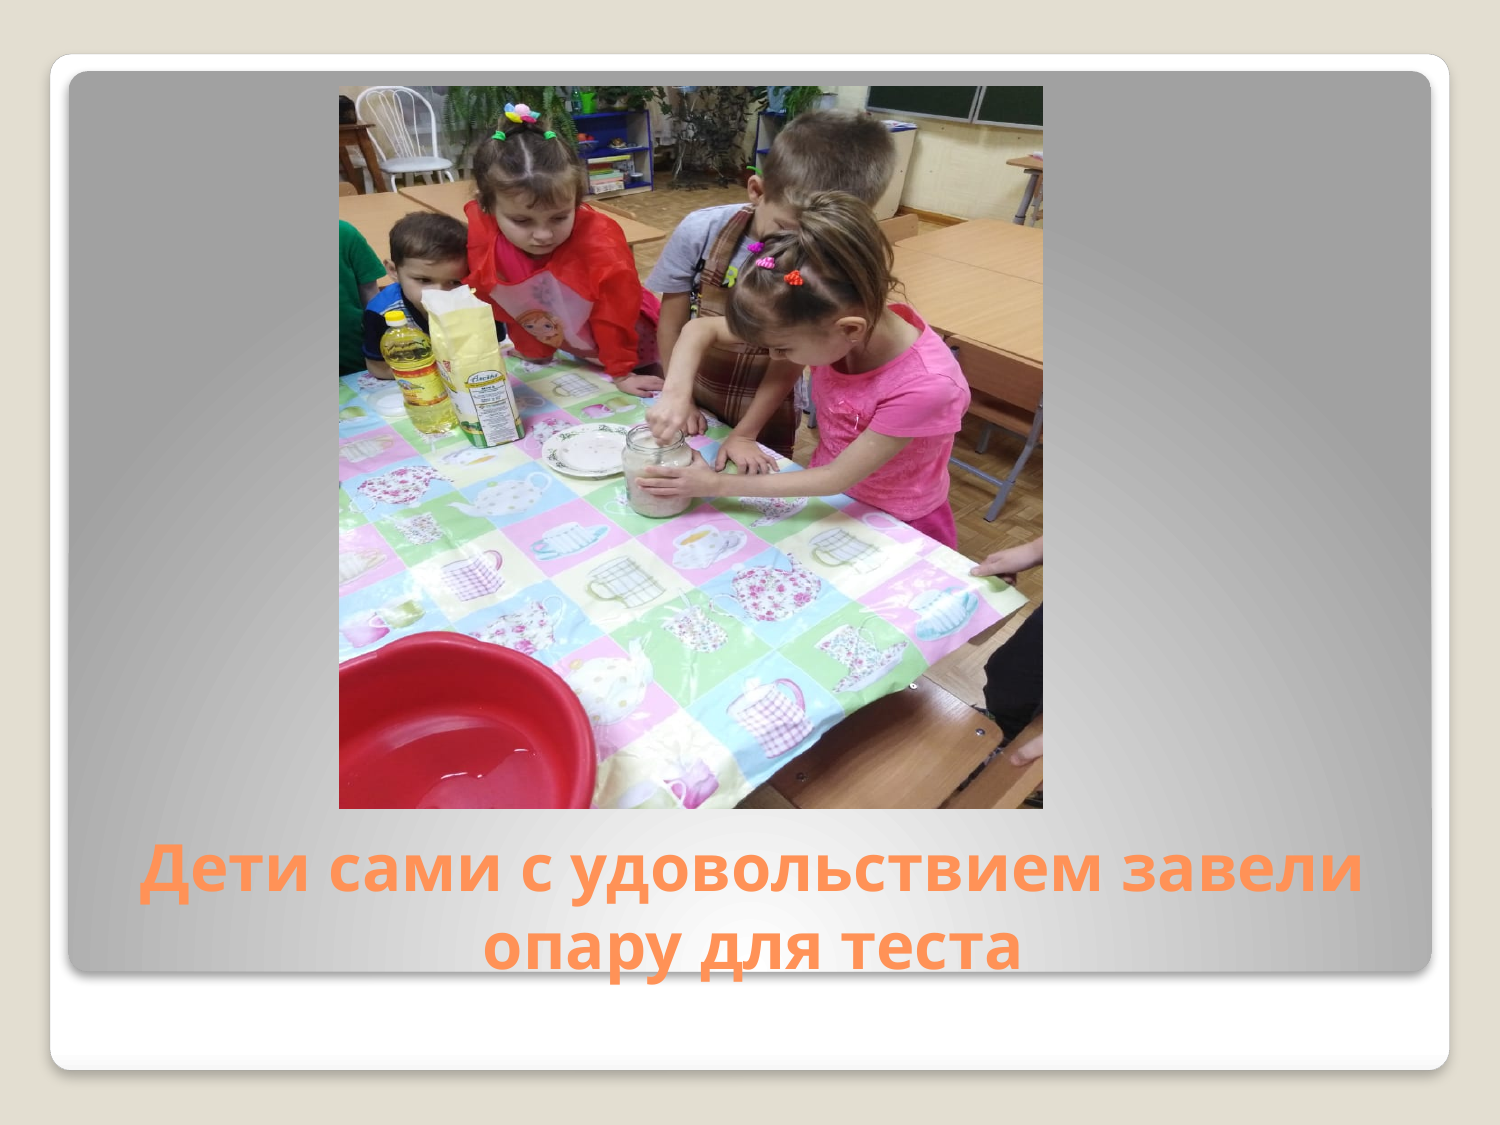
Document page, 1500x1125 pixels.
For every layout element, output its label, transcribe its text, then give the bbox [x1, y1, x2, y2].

title Дети сами с удовольствием завели опару для теста [82, 817, 1425, 990]
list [339, 86, 1044, 809]
